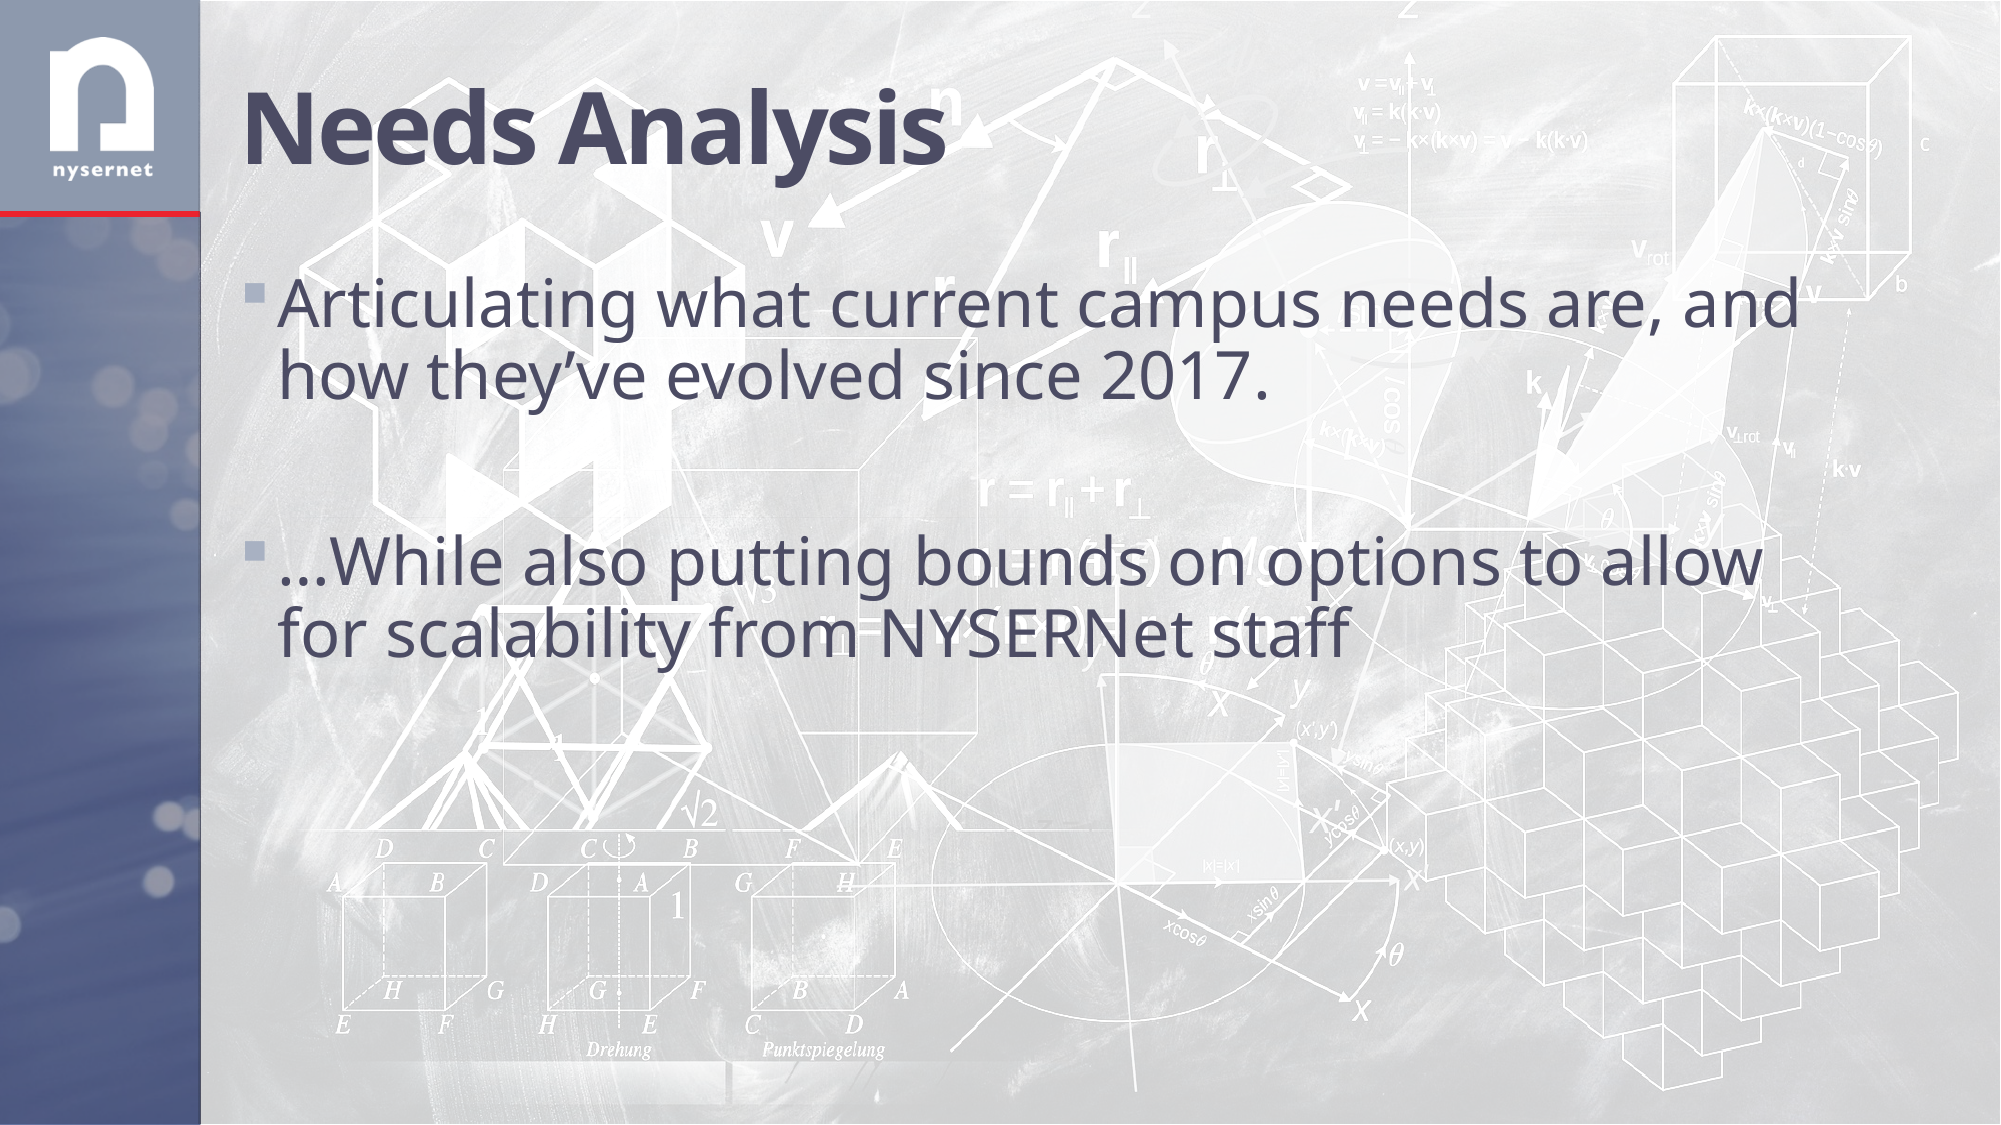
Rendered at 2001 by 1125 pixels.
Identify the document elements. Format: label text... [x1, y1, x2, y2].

list Articulating what current campus needs are, and how they’ve evolved since 2017. …While also putting bounds on options to allow for scalability from NYSERNet staff [224, 262, 1828, 969]
title Needs Analysis [224, 23, 1950, 241]
picture [50, 37, 154, 181]
